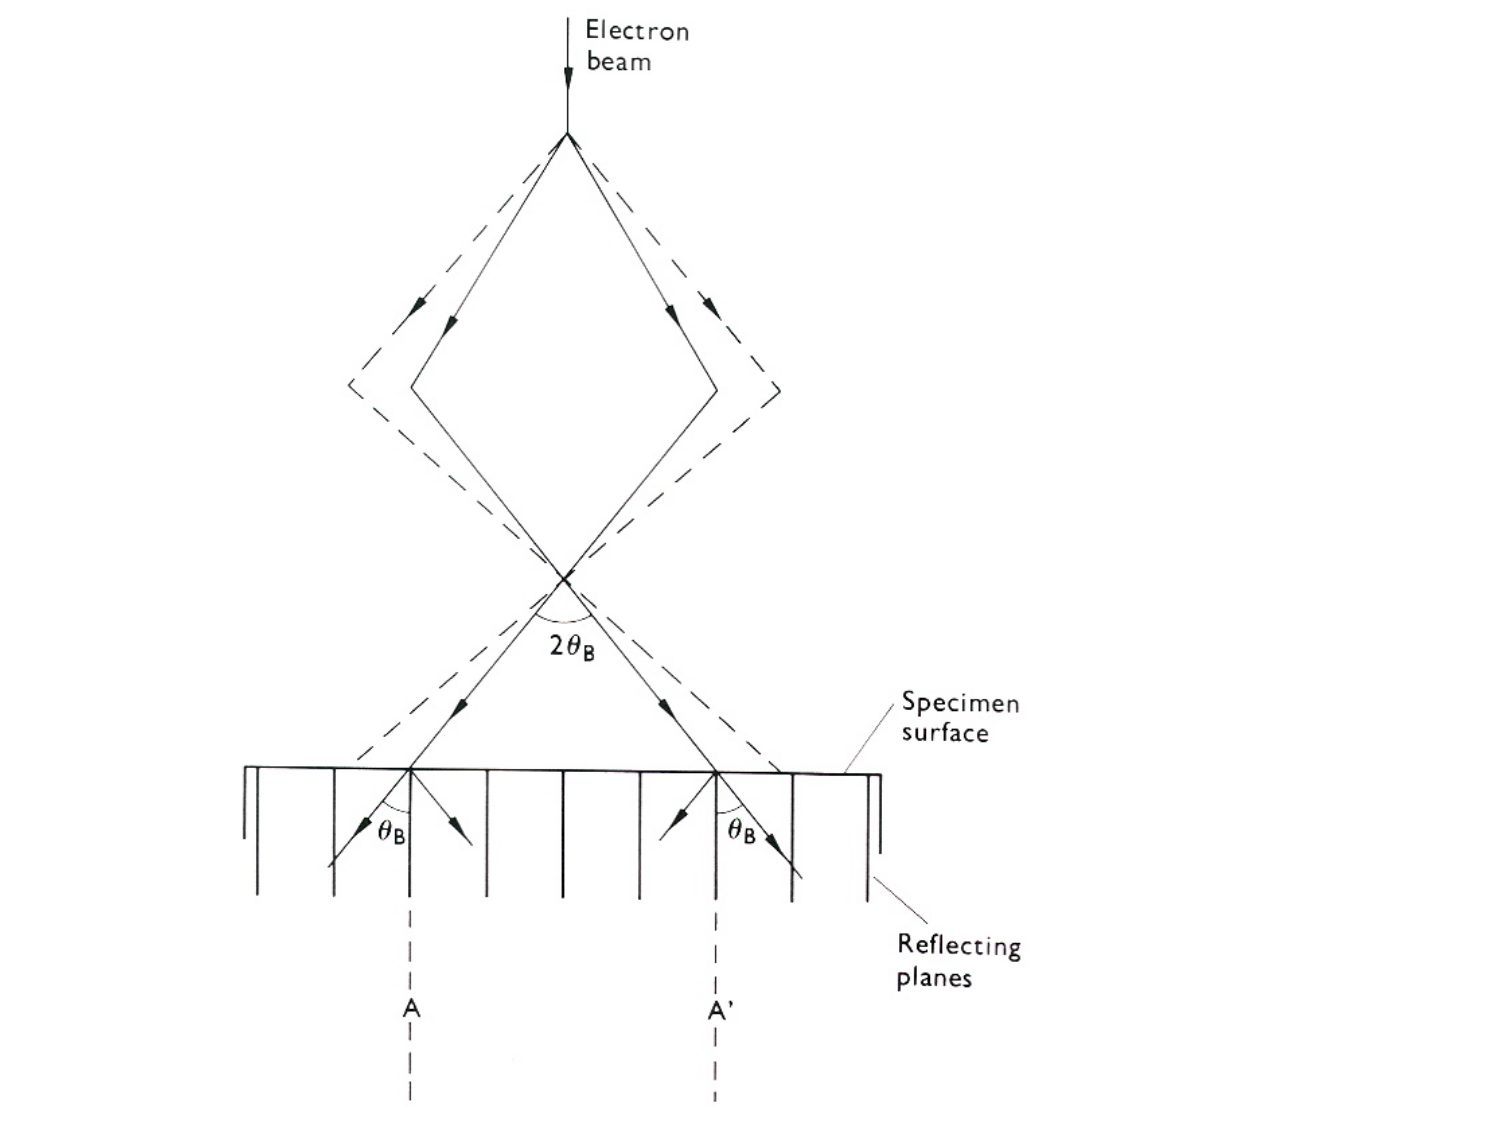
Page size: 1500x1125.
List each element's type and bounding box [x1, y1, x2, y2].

picture [200, 0, 1081, 1110]
